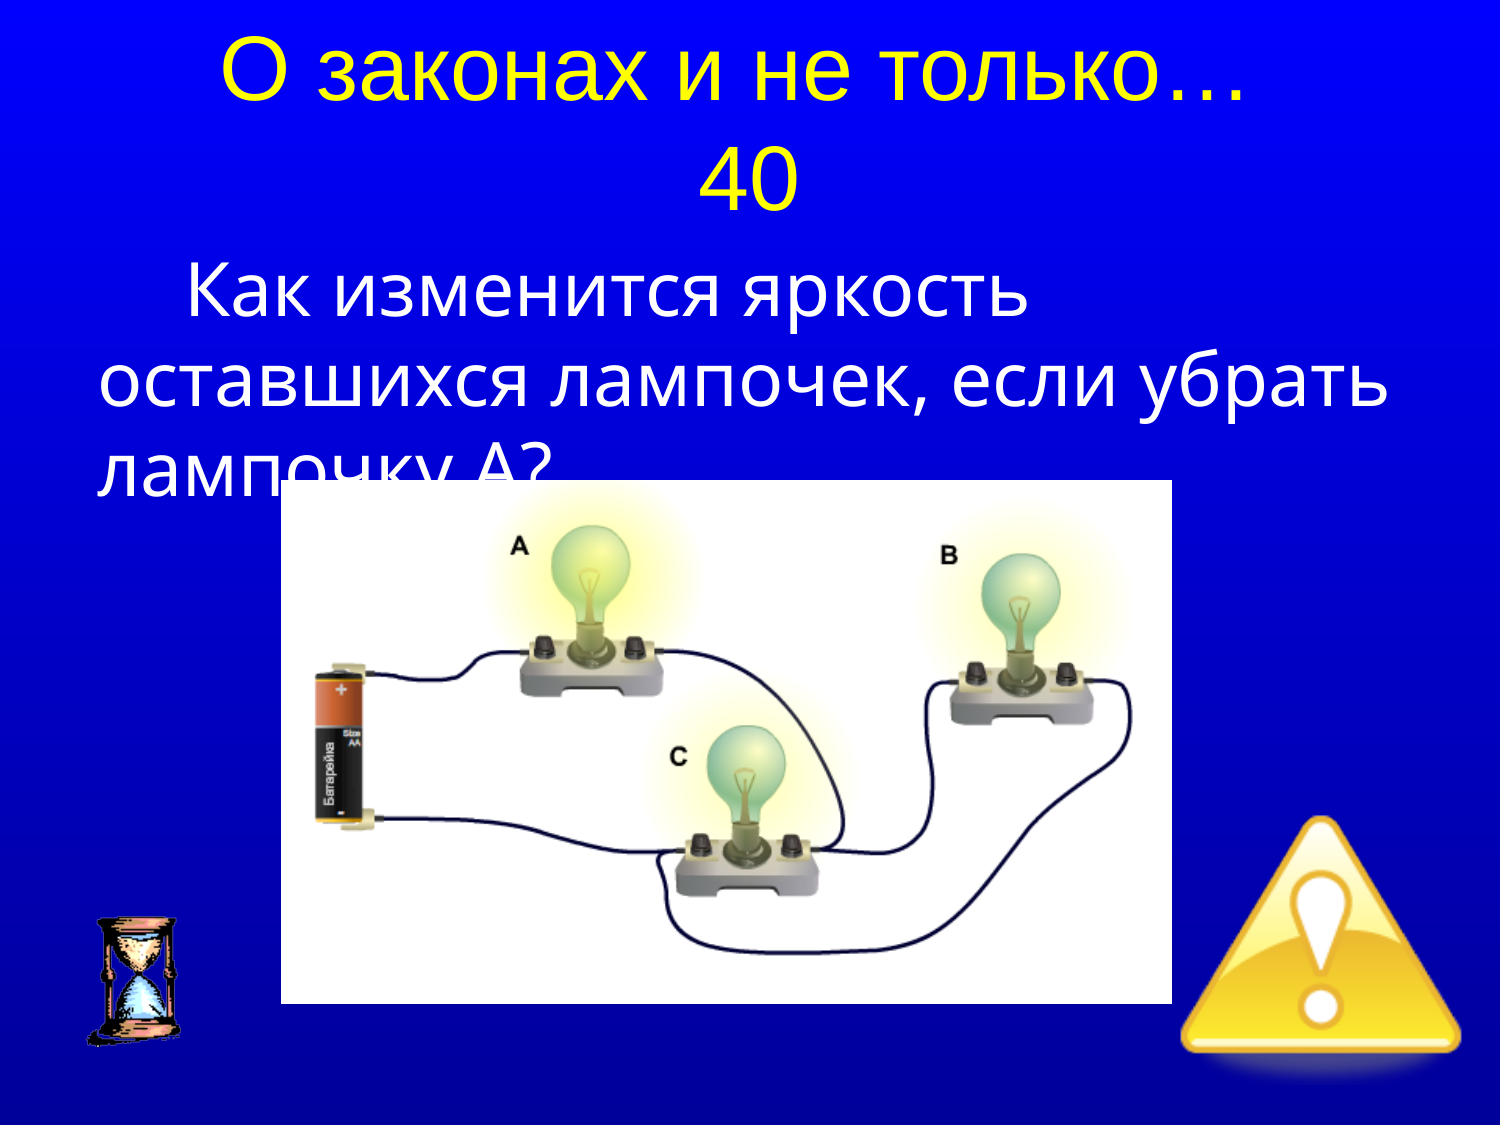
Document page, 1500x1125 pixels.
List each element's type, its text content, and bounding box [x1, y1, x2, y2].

picture [280, 480, 1473, 1086]
text_box О законах и не только… 40 [74, 24, 1425, 213]
list Как изменится яркость оставшихся лампочек, если убрать лампочку А? [81, 234, 1433, 634]
picture [58, 890, 211, 1048]
